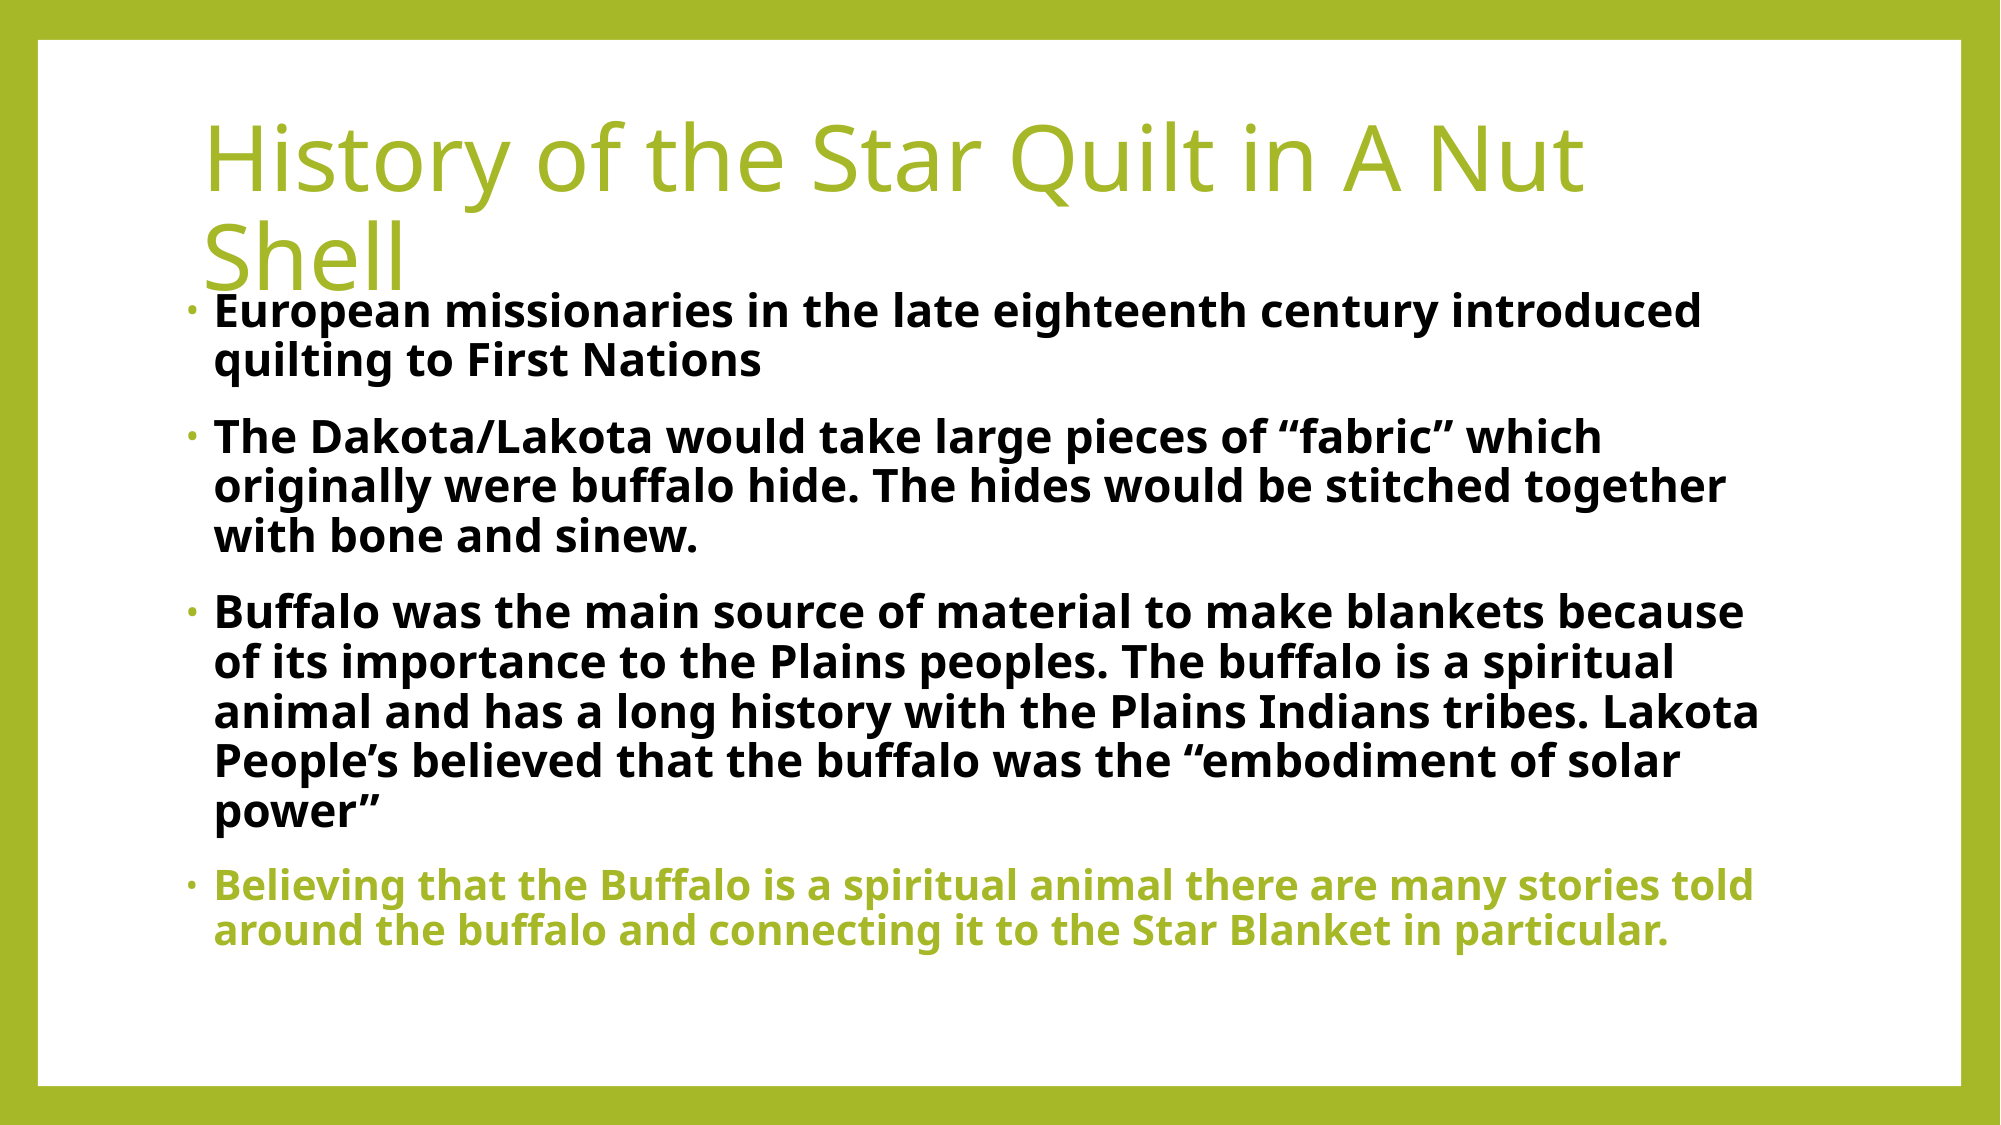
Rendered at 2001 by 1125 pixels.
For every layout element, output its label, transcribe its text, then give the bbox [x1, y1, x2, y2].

title History of the Star Quilt in A Nut Shell [187, 99, 1808, 323]
list European missionaries in the late eighteenth century introduced quilting to First Nations The Dakota/Lakota would take large pieces of “fabric” which originally were buffalo hide. The hides would be stitched together with bone and sinew. Buffalo was the main source of material to make blankets because of its importance to the Plains peoples. The buffalo is a spiritual animal and has a long history with the Plains Indians tribes. Lakota People’s believed that the buffalo was the “embodiment of solar power” Believing that the Buffalo is a spiritual animal there are many stories told around the buffalo and connecting it to the Star Blanket in particular. [163, 280, 1807, 1000]
